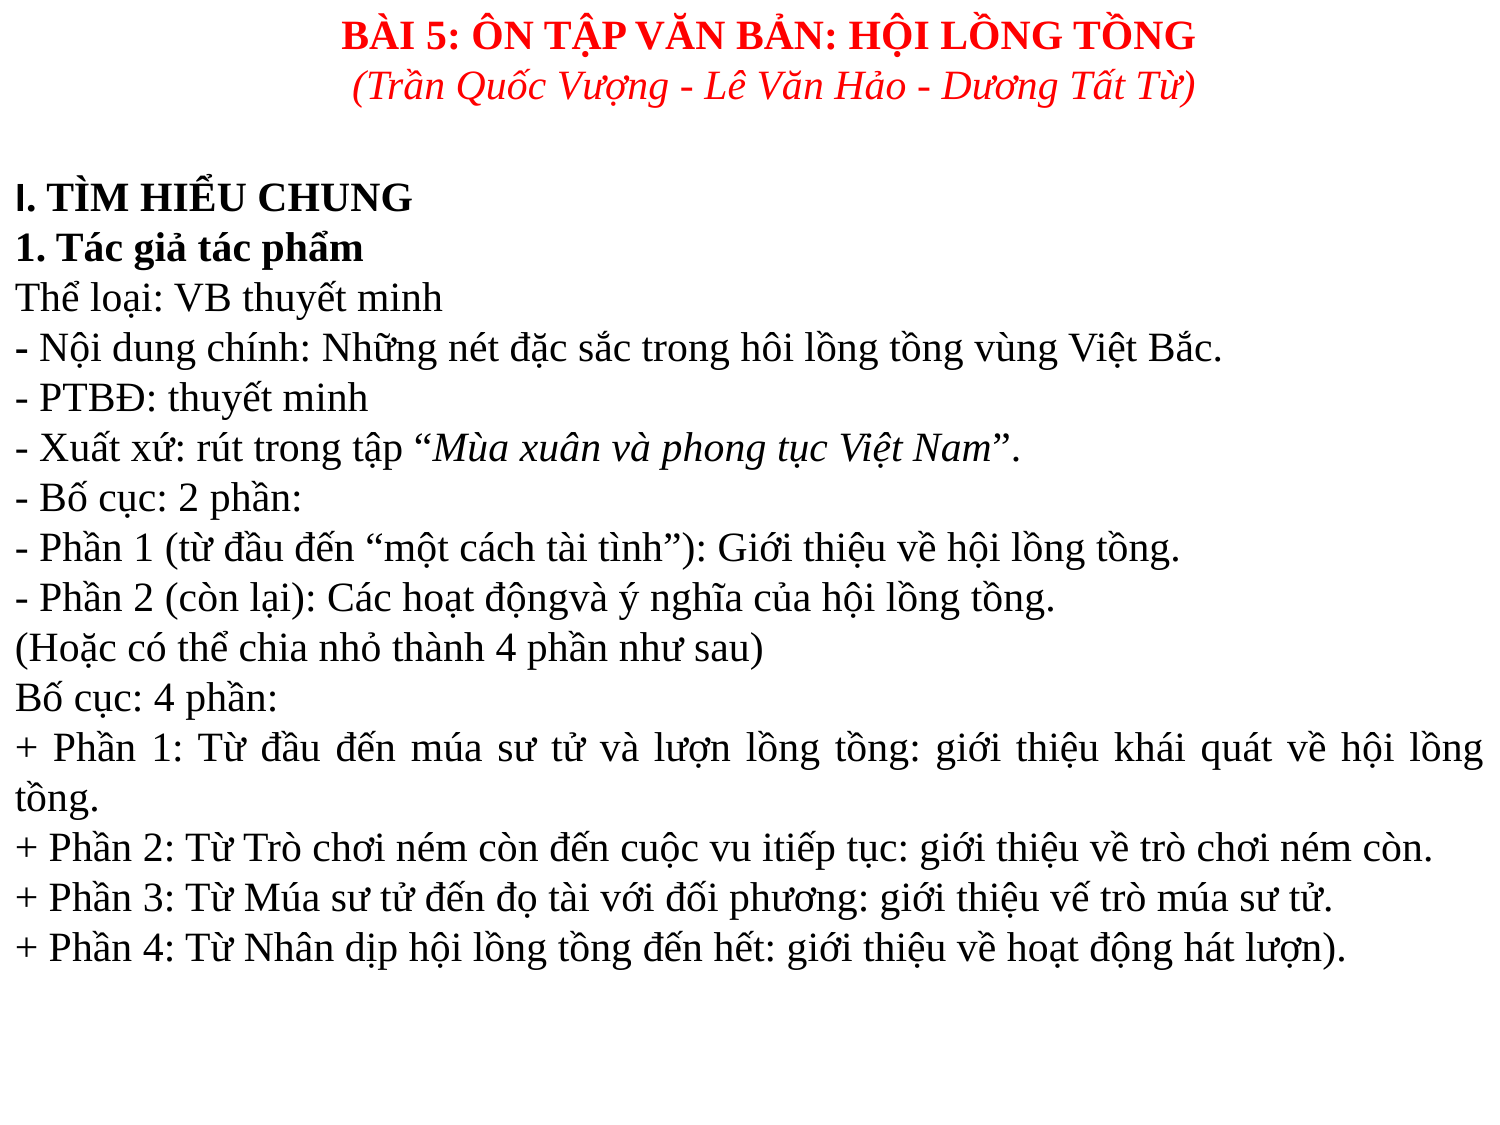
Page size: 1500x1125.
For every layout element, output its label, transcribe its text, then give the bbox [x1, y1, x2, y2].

text_box I. TÌM HIỂU CHUNG 1. Tác giả tác phẩm Thể loại: VB thuyết minh - Nội dung chính: Những nét đặc sắc trong hôi lồng tồng vùng Việt Bắc. - PTBĐ: thuyết minh - Xuất xứ: rút trong tập “Mùa xuân và phong tục Việt Nam”. - Bố cục: 2 phần: - Phần 1 (từ đầu đến “một cách tài tình”): Giới thiệu về hội lồng tồng. - Phần 2 (còn lại): Các hoạt độngvà ý nghĩa của hội lồng tồng. (Hoặc có thể chia nhỏ thành 4 phần như sau) Bố cục: 4 phần: + Phần 1: Từ đầu đến múa sư tử và lượn lồng tồng: giới thiệu khái quát về hội lồng tồng. + Phần 2: Từ Trò chơi ném còn đến cuộc vu itiếp tục: giới thiệu về trò chơi ném còn. + Phần 3: Từ Múa sư tử đến đọ tài với đối phương: giới thiệu vế trò múa sư tử. + Phần 4: Từ Nhân dịp hội lồng tồng đến hết: giới thiệu về hoạt động hát lượn). [0, 162, 1500, 1023]
text_box BÀI 5: ÔN TẬP VĂN BẢN: HỘI LỒNG TỒNG (Trần Quốc Vượng - Lê Văn Hảo - Dương Tất Từ) [0, 0, 1500, 162]
